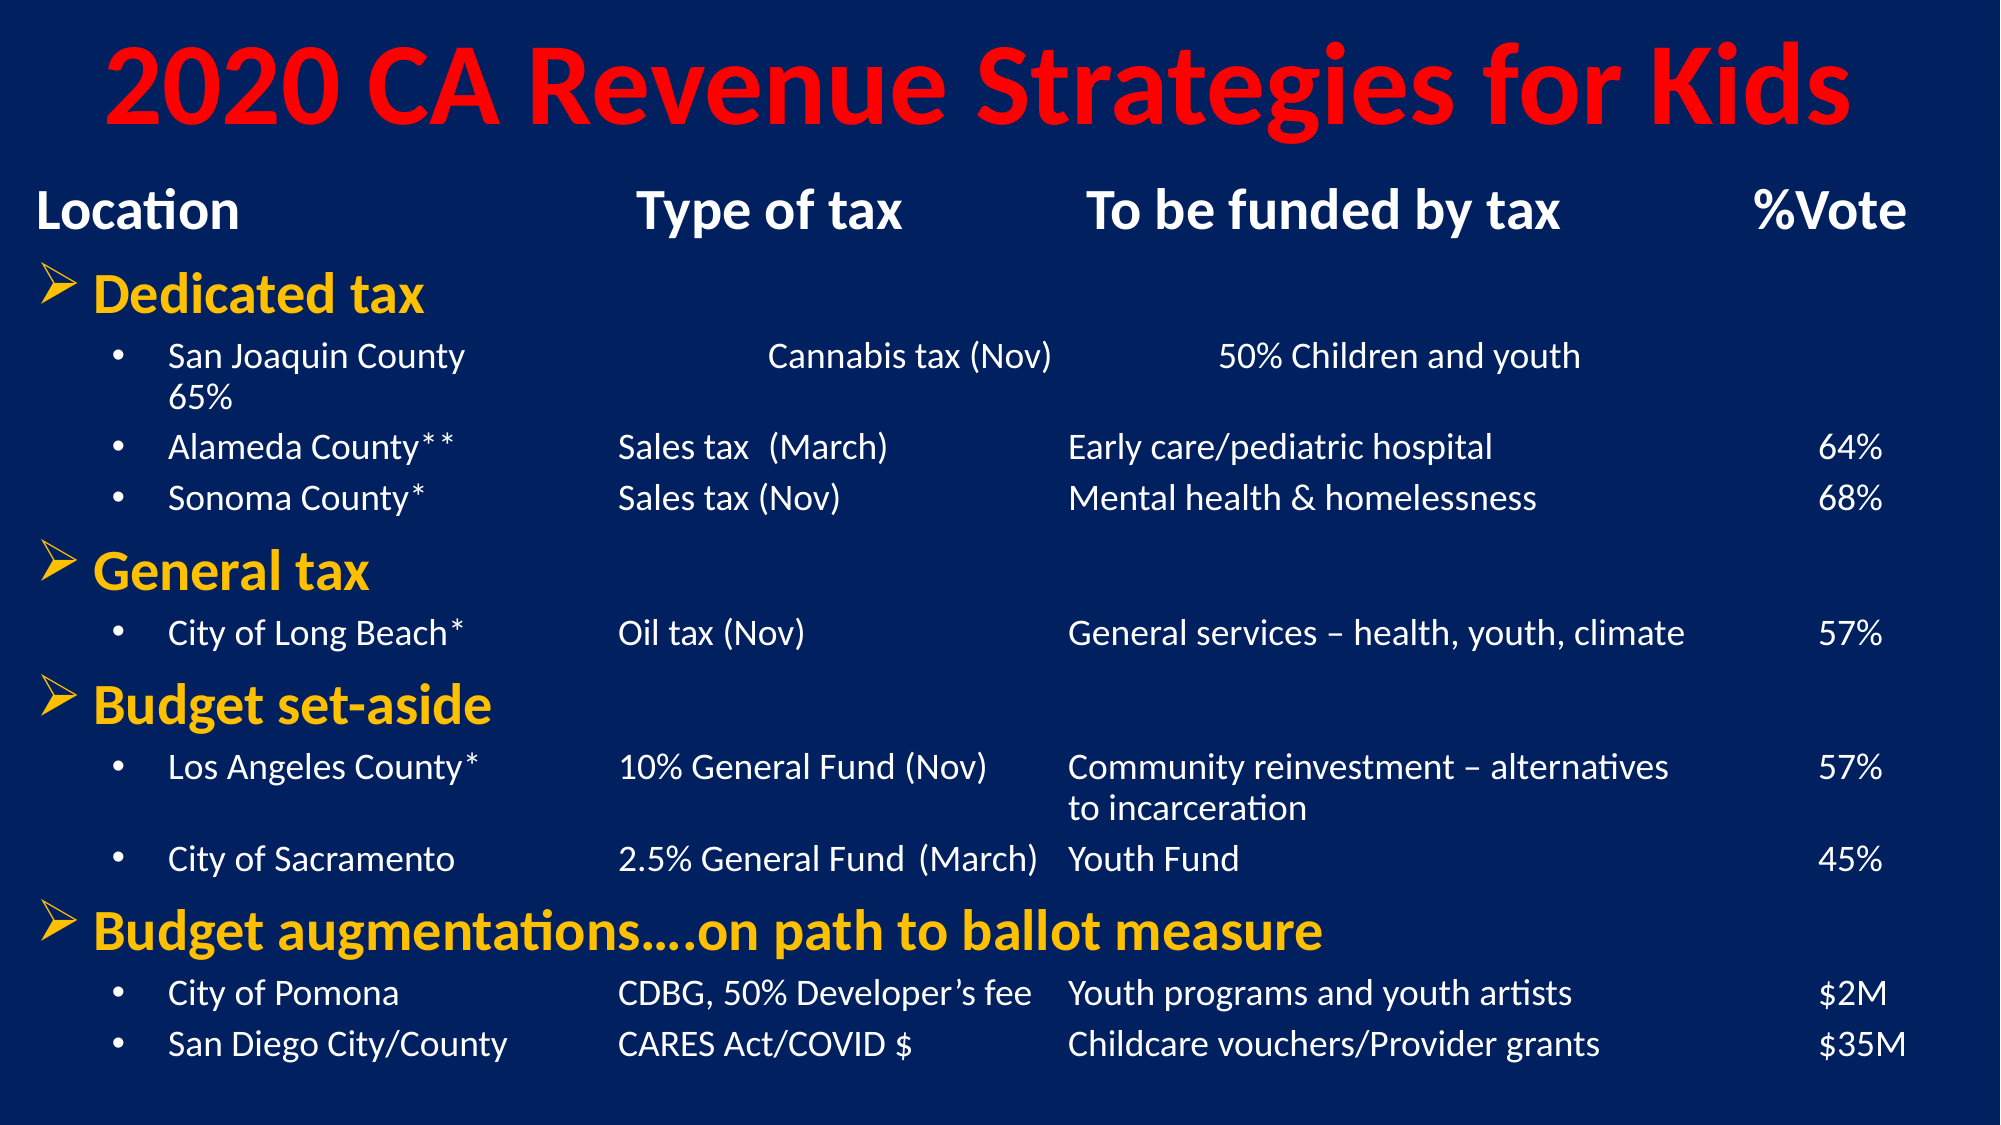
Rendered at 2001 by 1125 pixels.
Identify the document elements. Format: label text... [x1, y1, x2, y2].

subtitle Location Type of tax To be funded by tax %Vote Dedicated tax San Joaquin County Cannabis tax (Nov) 50% Children and youth 65% Alameda County** Sales tax (March) Early care/pediatric hospital 64% Sonoma County* Sales tax (Nov) Mental health & homelessness 68% General tax City of Long Beach* Oil tax (Nov) General services – health, youth, climate 57% Budget set-aside Los Angeles County* 10% General Fund (Nov) Community reinvestment – alternatives 57% to incarceration City of Sacramento 2.5% General Fund (March) Youth Fund 45% Budget augmentations….on path to ballot measure City of Pomona CDBG, 50% Developer’s fee Youth programs and youth artists $2M San Diego City/County CARES Act/COVID $ Childcare vouchers/Provider grants $35M [21, 171, 2000, 1082]
title 2020 CA Revenue Strategies for Kids [43, 16, 1940, 158]
